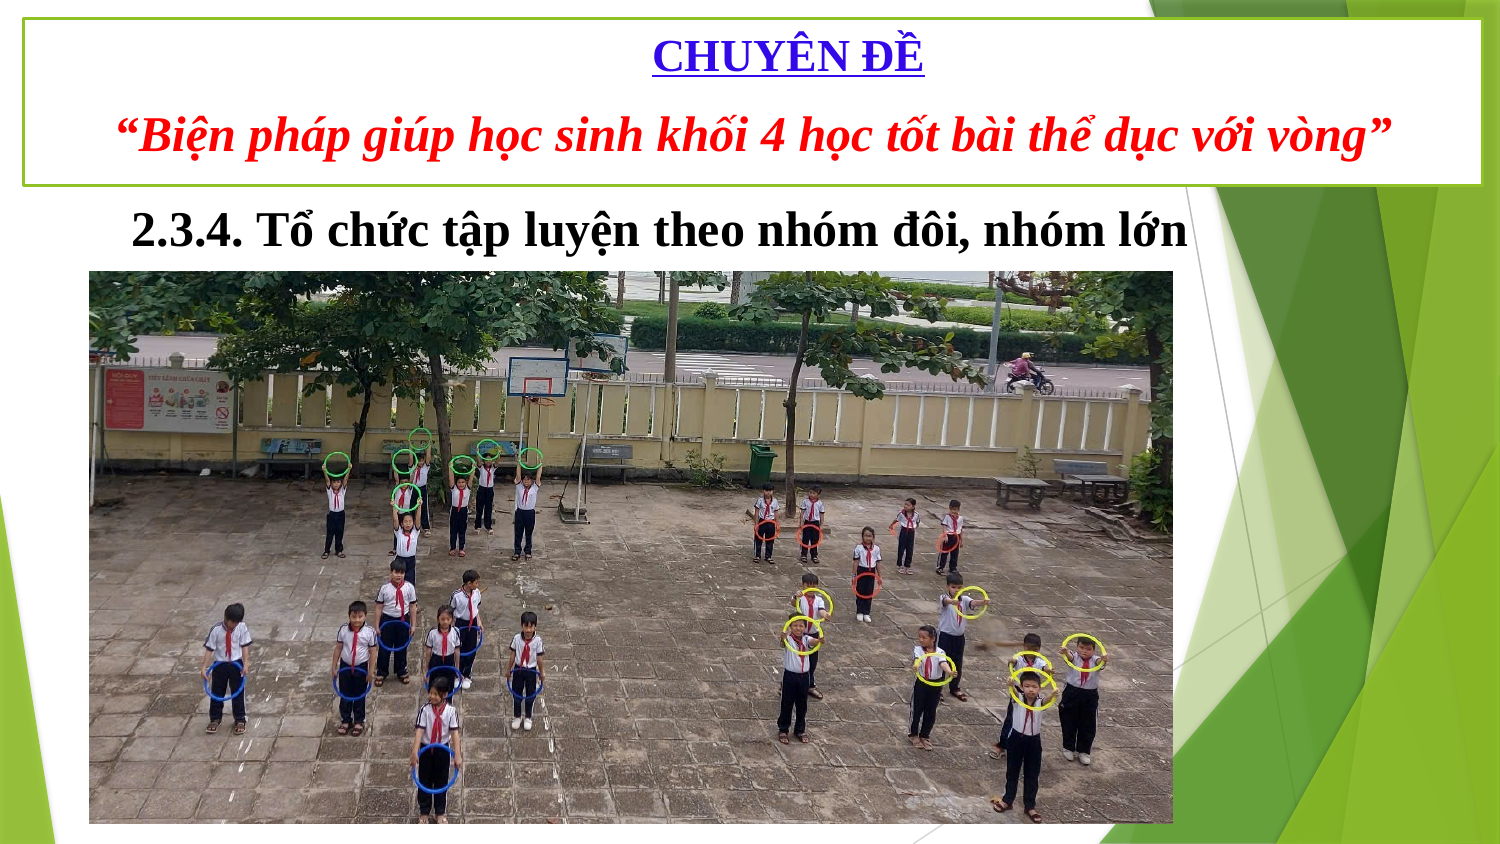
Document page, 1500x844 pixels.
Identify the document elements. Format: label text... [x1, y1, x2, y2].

text_box “Biện pháp giúp học sinh khối 4 học tốt bài thể dục với vòng” [22, 17, 1484, 187]
text_box 2.3.4. Tổ chức tập luyện theo nhóm đôi, nhóm lớn [99, 178, 1410, 282]
text_box CHUYÊN ĐỀ [496, 29, 1081, 88]
picture [88, 271, 1174, 825]
